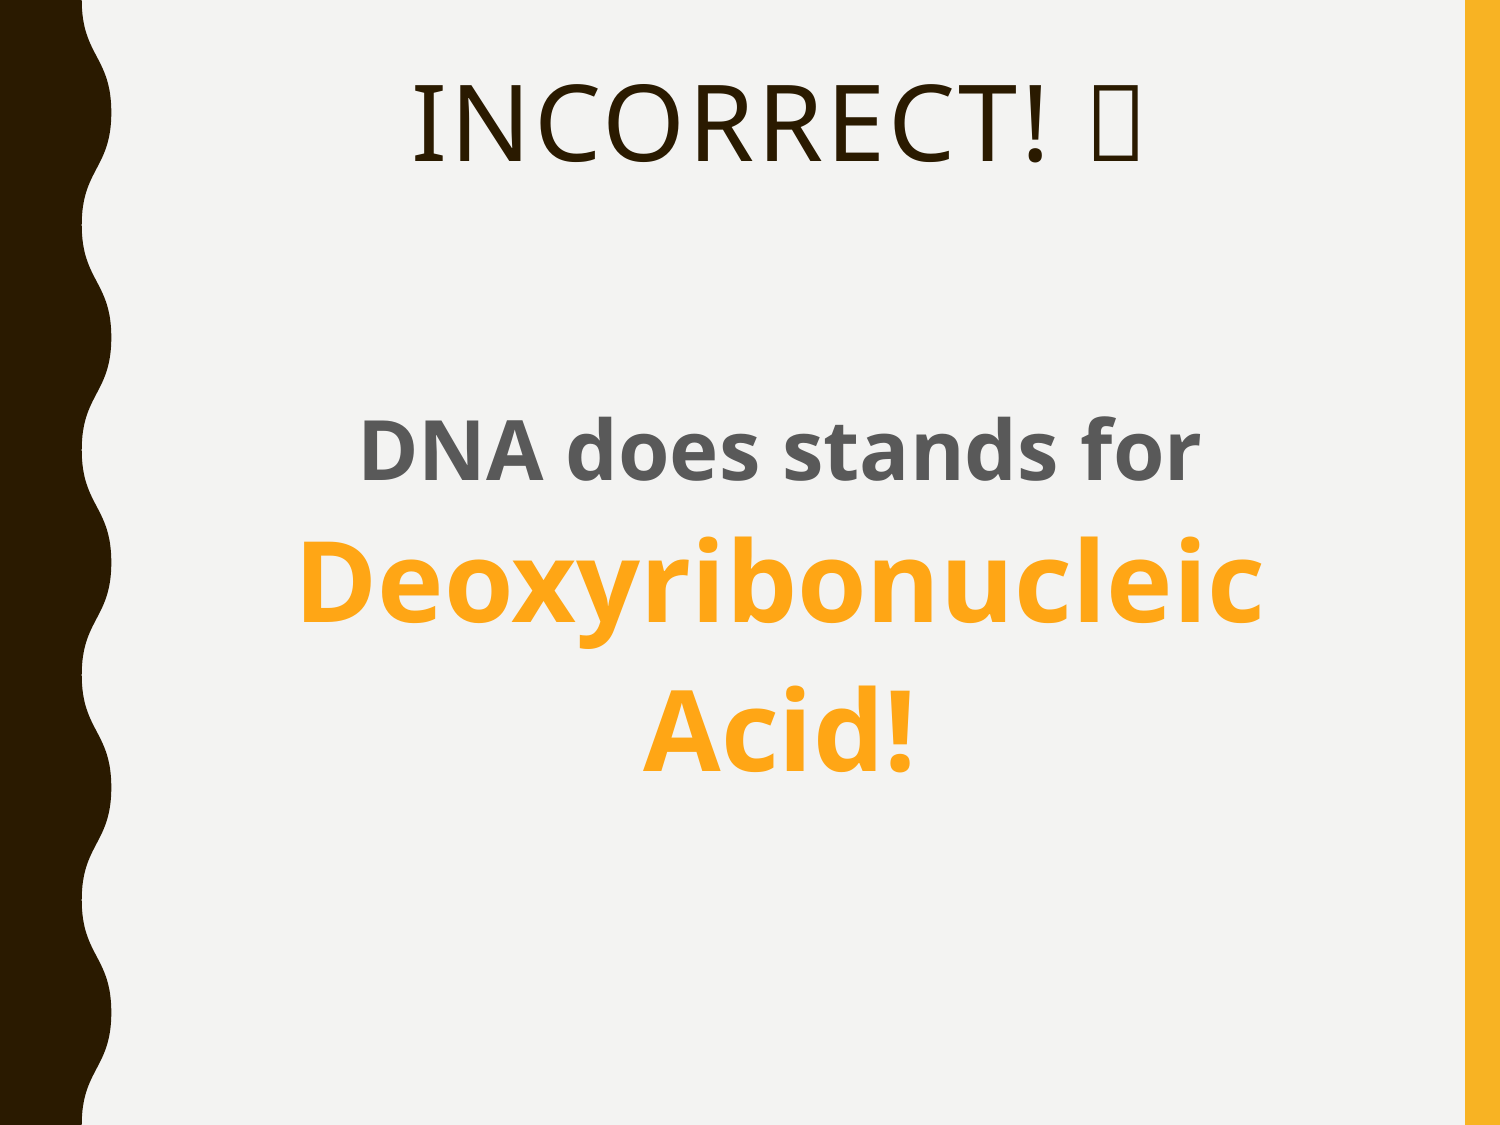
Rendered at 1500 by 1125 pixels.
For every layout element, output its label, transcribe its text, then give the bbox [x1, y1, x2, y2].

list DNA does stands for Deoxyribonucleic Acid! [154, 379, 1407, 969]
title Incorrect!  [154, 62, 1407, 308]
